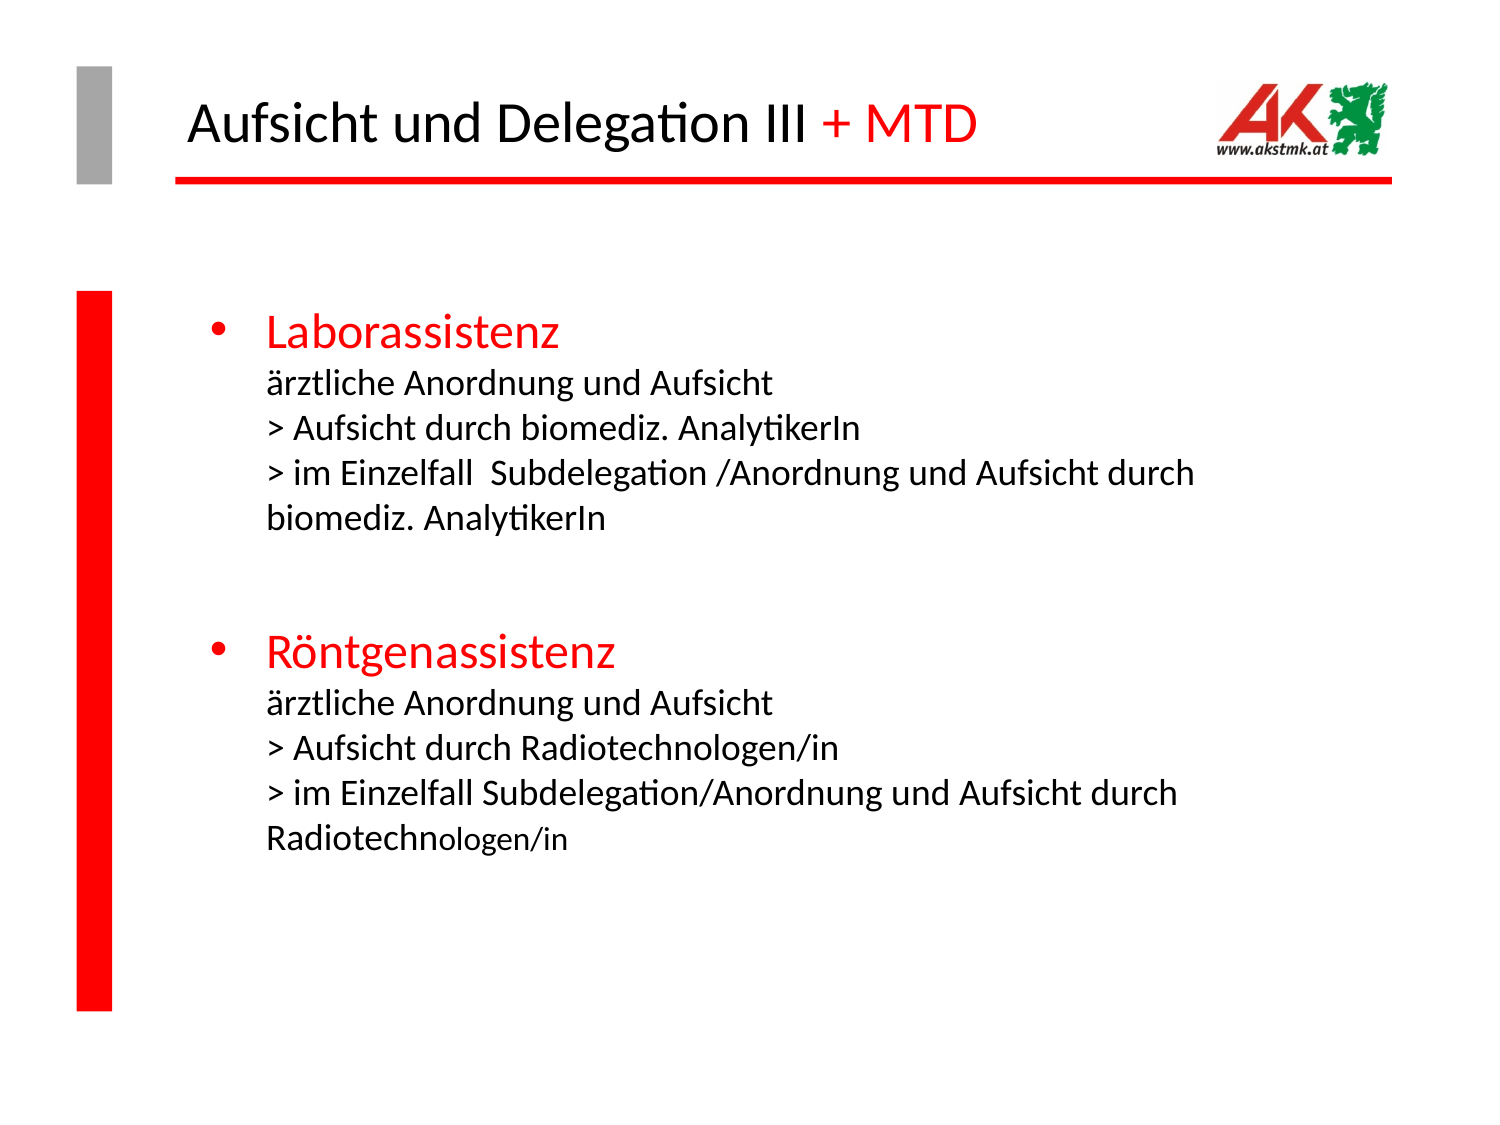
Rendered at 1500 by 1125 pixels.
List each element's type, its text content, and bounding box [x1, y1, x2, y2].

title Aufsicht und Delegation III + MTD [172, 72, 1201, 165]
picture [1217, 81, 1388, 156]
list Laborassistenz ärztliche Anordnung und Aufsicht > Aufsicht durch biomediz. AnalytikerIn > im Einzelfall Subdelegation /Anordnung und Aufsicht durch biomediz. AnalytikerIn Röntgenassistenz ärztliche Anordnung und Aufsicht > Aufsicht durch Radiotechnologen/in > im Einzelfall Subdelegation/Anordnung und Aufsicht durch Radiotechnologen/in [194, 290, 1500, 1005]
